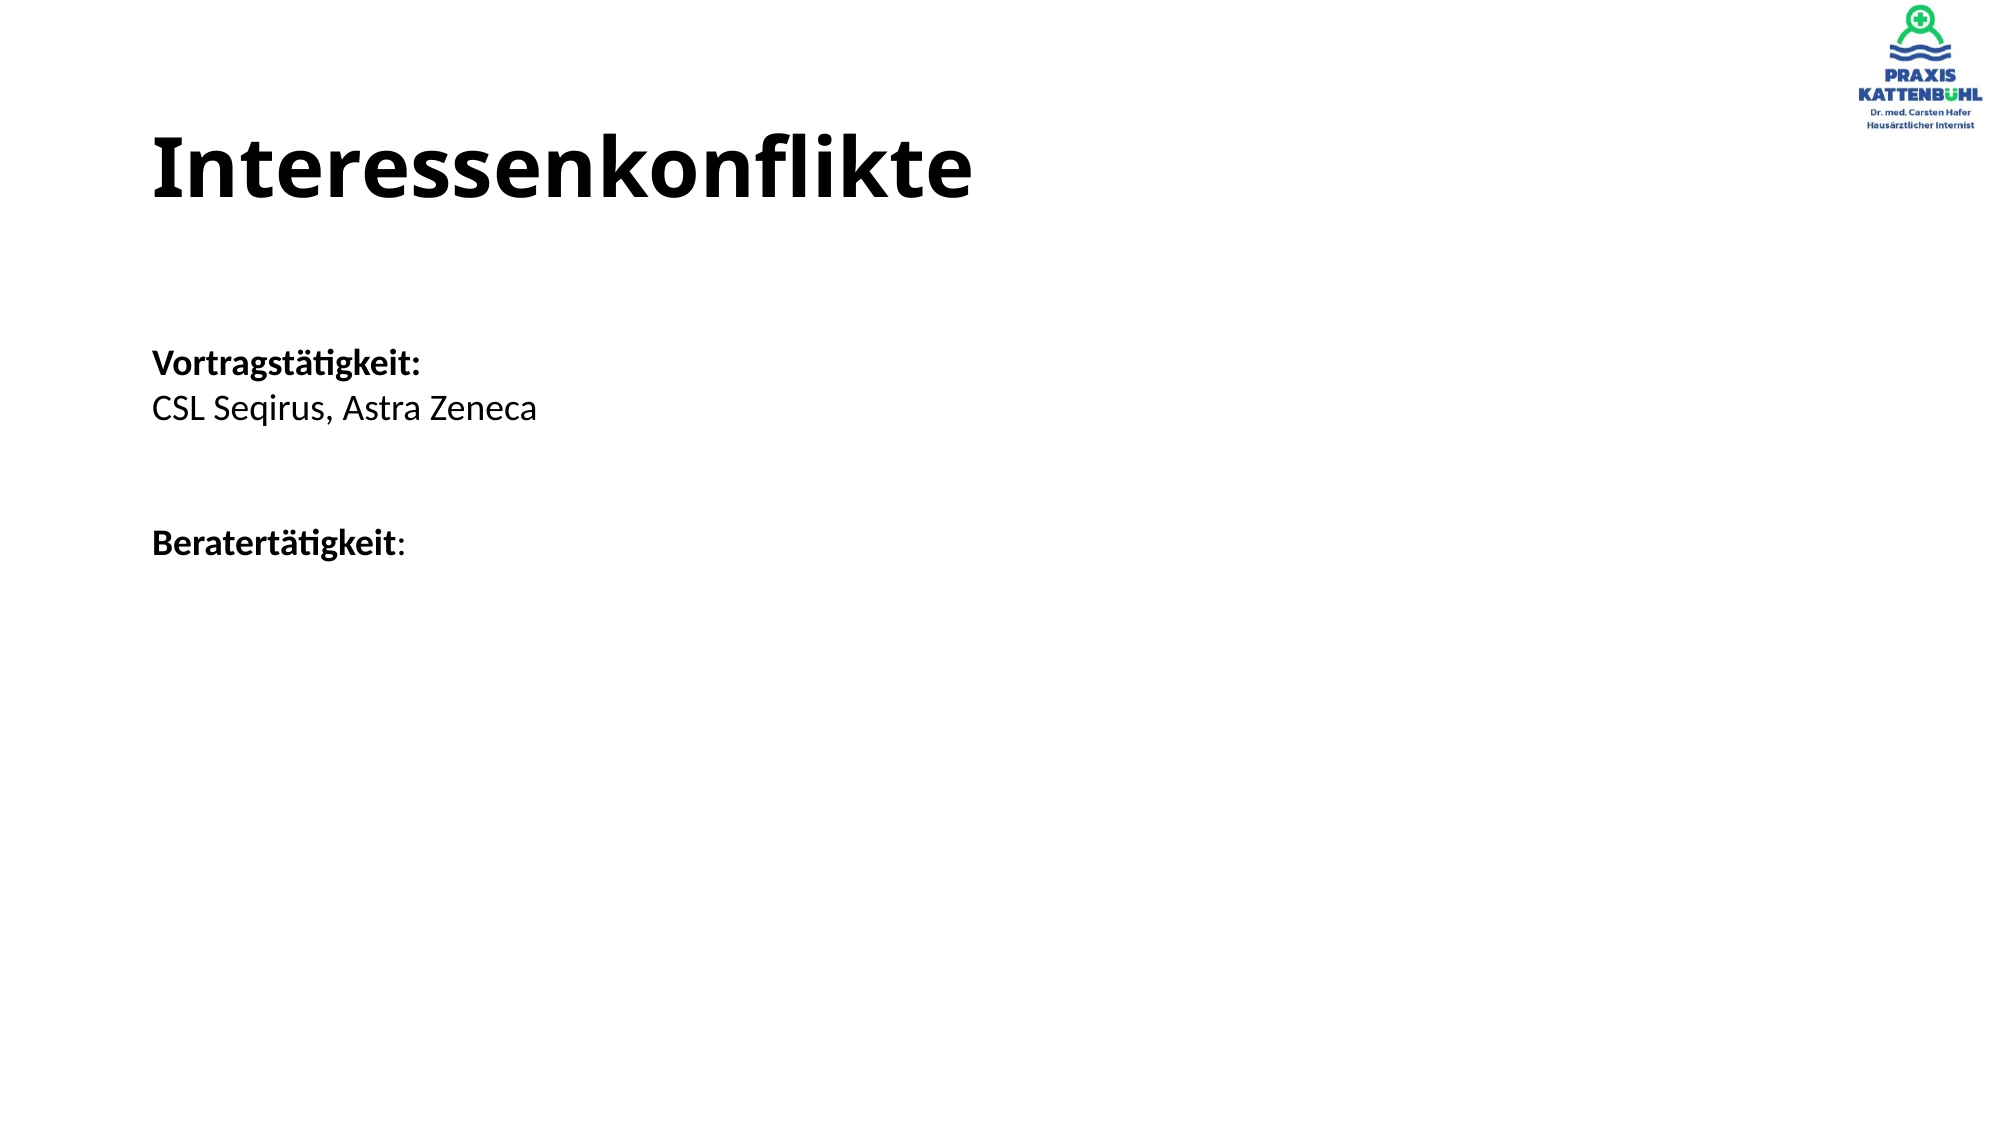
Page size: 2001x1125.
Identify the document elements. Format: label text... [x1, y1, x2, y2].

title Interessenkonflikte [137, 62, 1863, 280]
picture [1843, 0, 1998, 138]
text_box Vortragstätigkeit: CSL Seqirus, Astra Zeneca Beratertätigkeit: [137, 330, 1863, 616]
